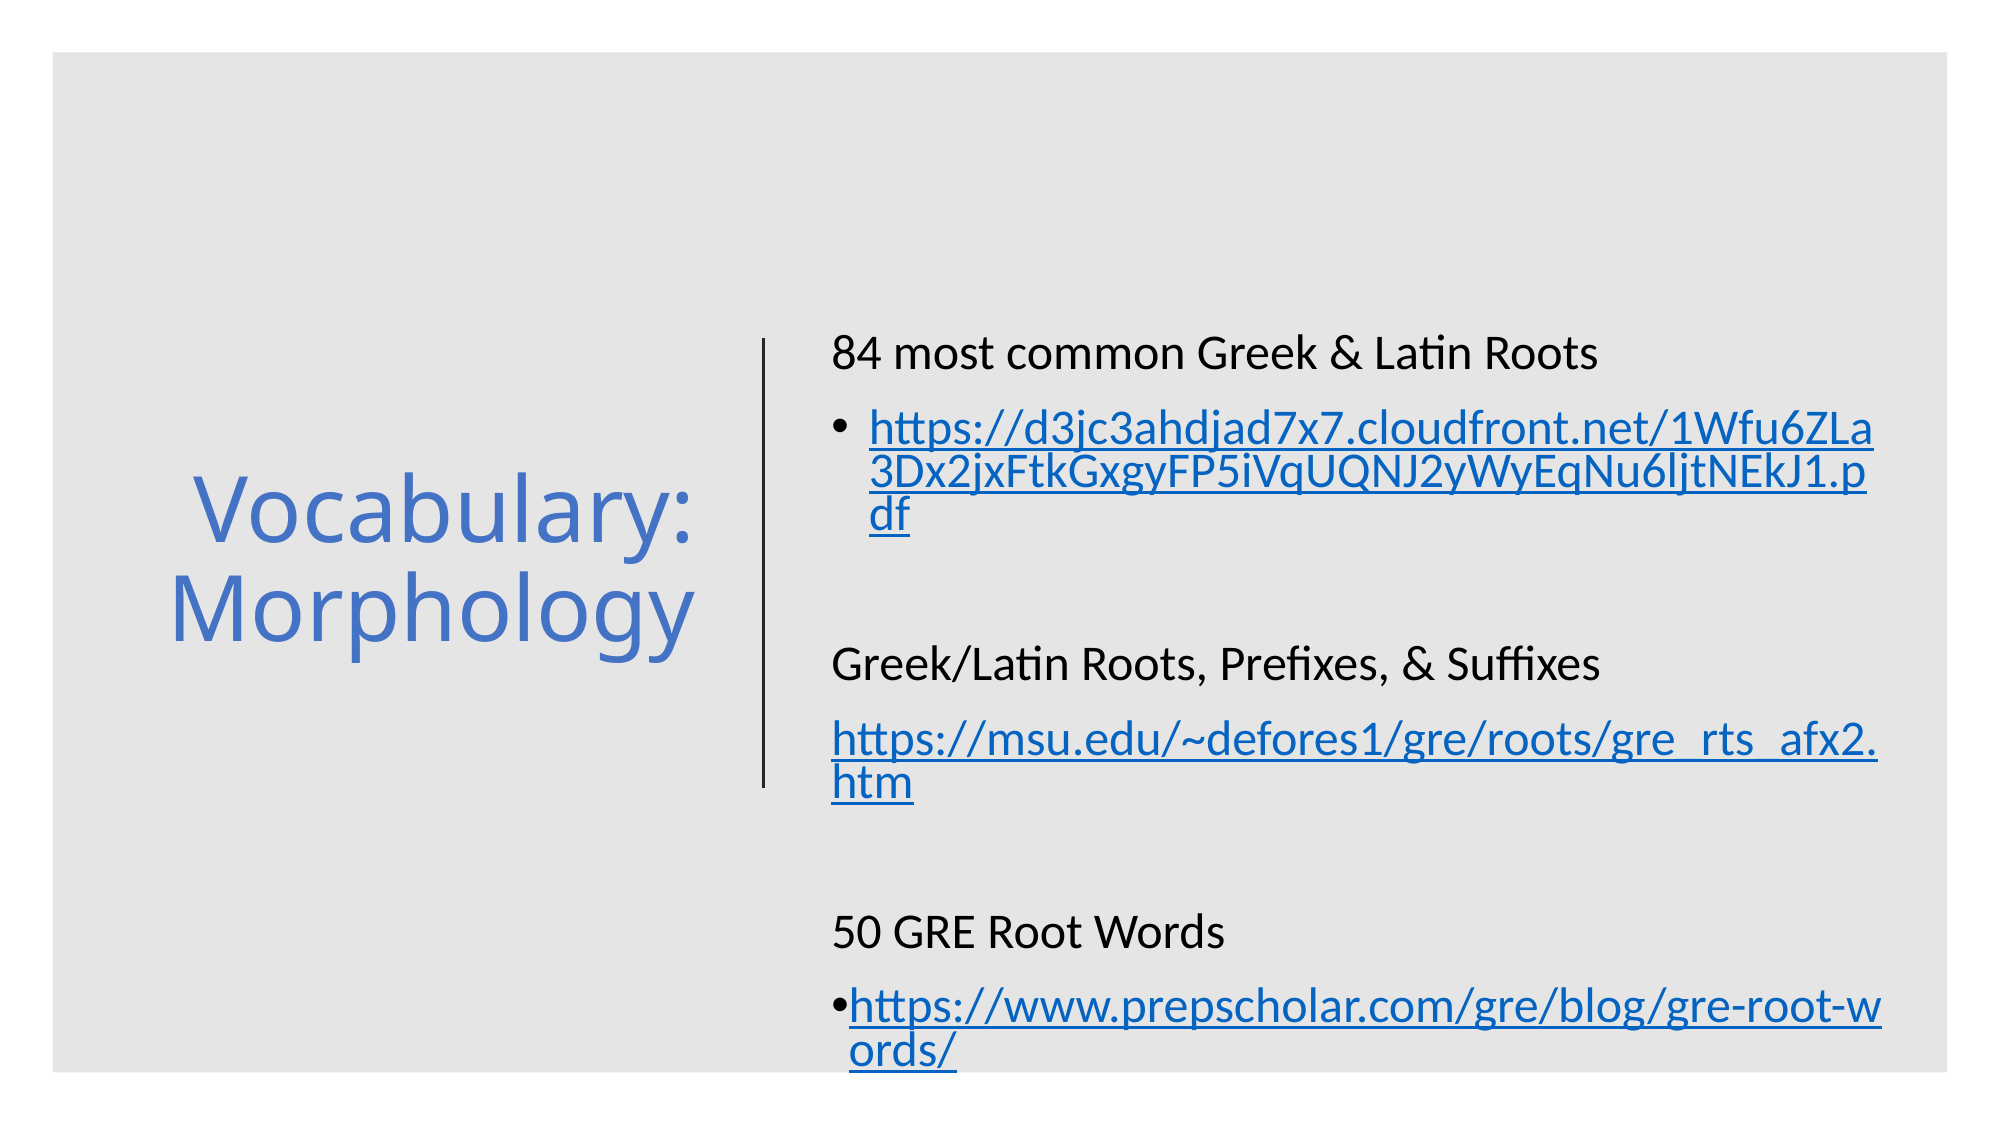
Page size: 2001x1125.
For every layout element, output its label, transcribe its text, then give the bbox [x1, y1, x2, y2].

text_box [816, 588, 1842, 967]
text_box [52, 51, 1948, 1073]
title Vocabulary: Morphology [137, 158, 711, 967]
list 84 most common Greek & Latin Roots https://d3jc3ahdjad7x7.cloudfront.net/1Wfu6ZLa3Dx2jxFtkGxgyFP5iVqUQNJ2yWyEqNu6ljtNEkJ1.pdf Greek/Latin Roots, Prefixes, & Suffixes https://msu.edu/~defores1/gre/roots/gre_rts_afx2.htm 50 GRE Root Words https://www.prepscholar.com/gre/blog/gre-root-words/ [816, 113, 1907, 985]
